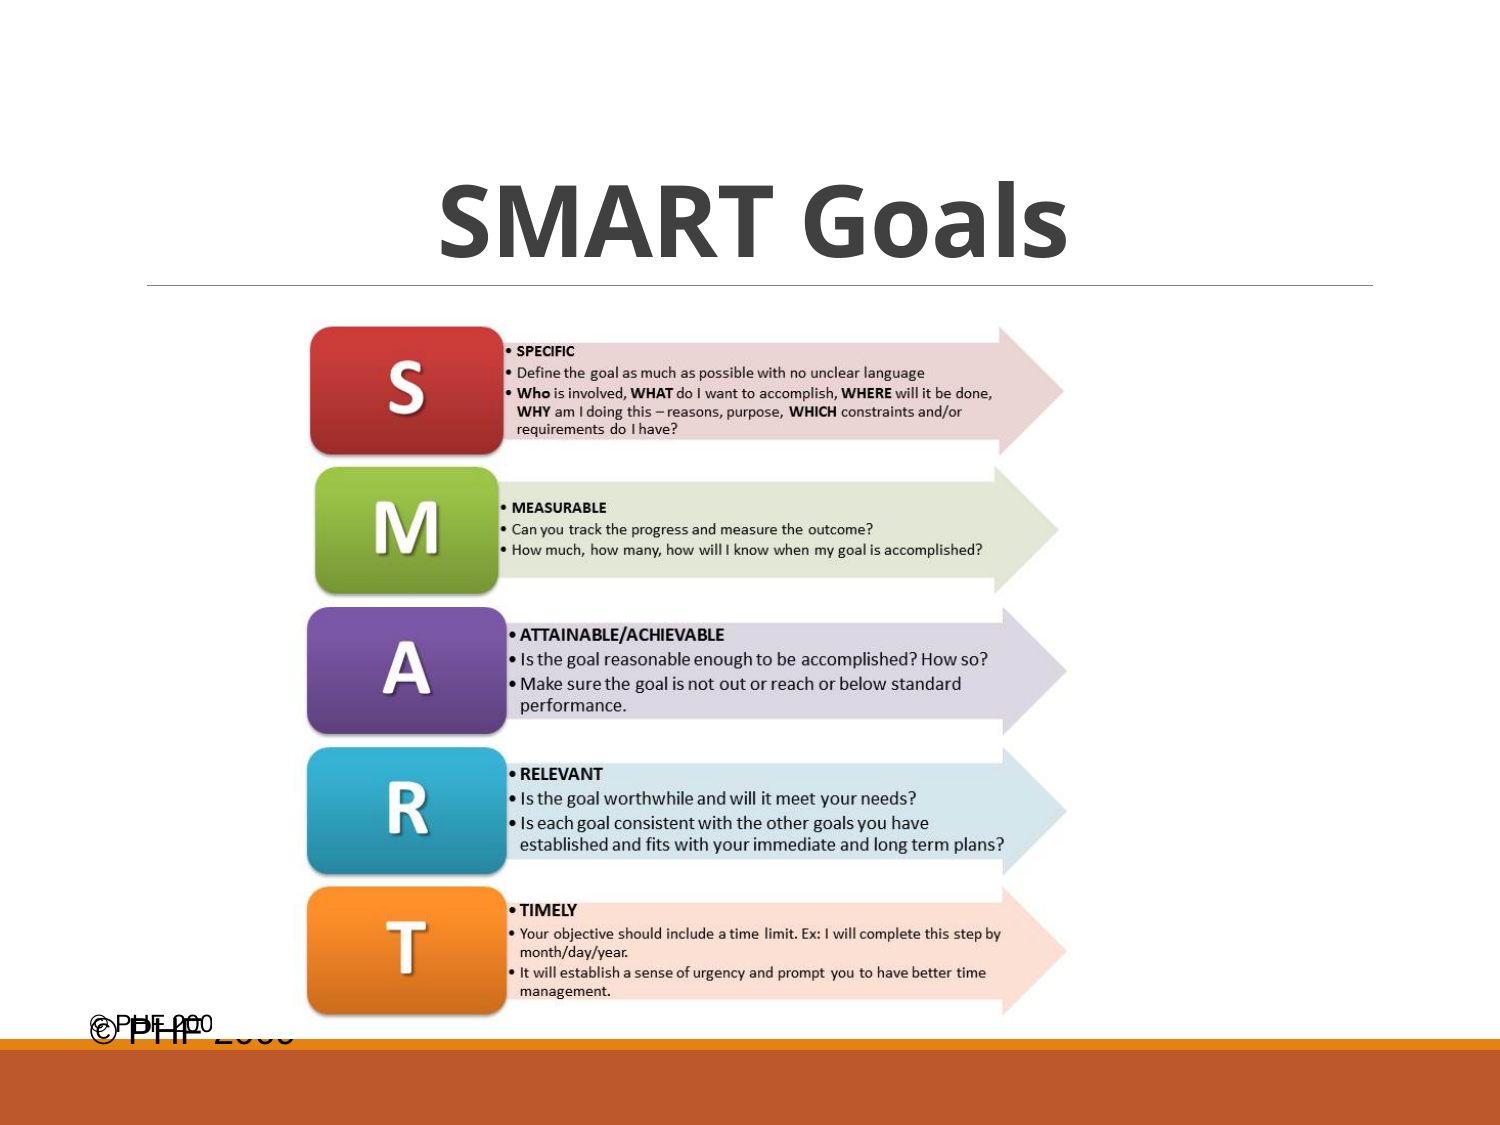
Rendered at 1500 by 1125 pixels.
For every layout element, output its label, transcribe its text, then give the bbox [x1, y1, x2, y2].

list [211, 302, 1195, 1040]
title SMART Goals [135, 47, 1373, 285]
